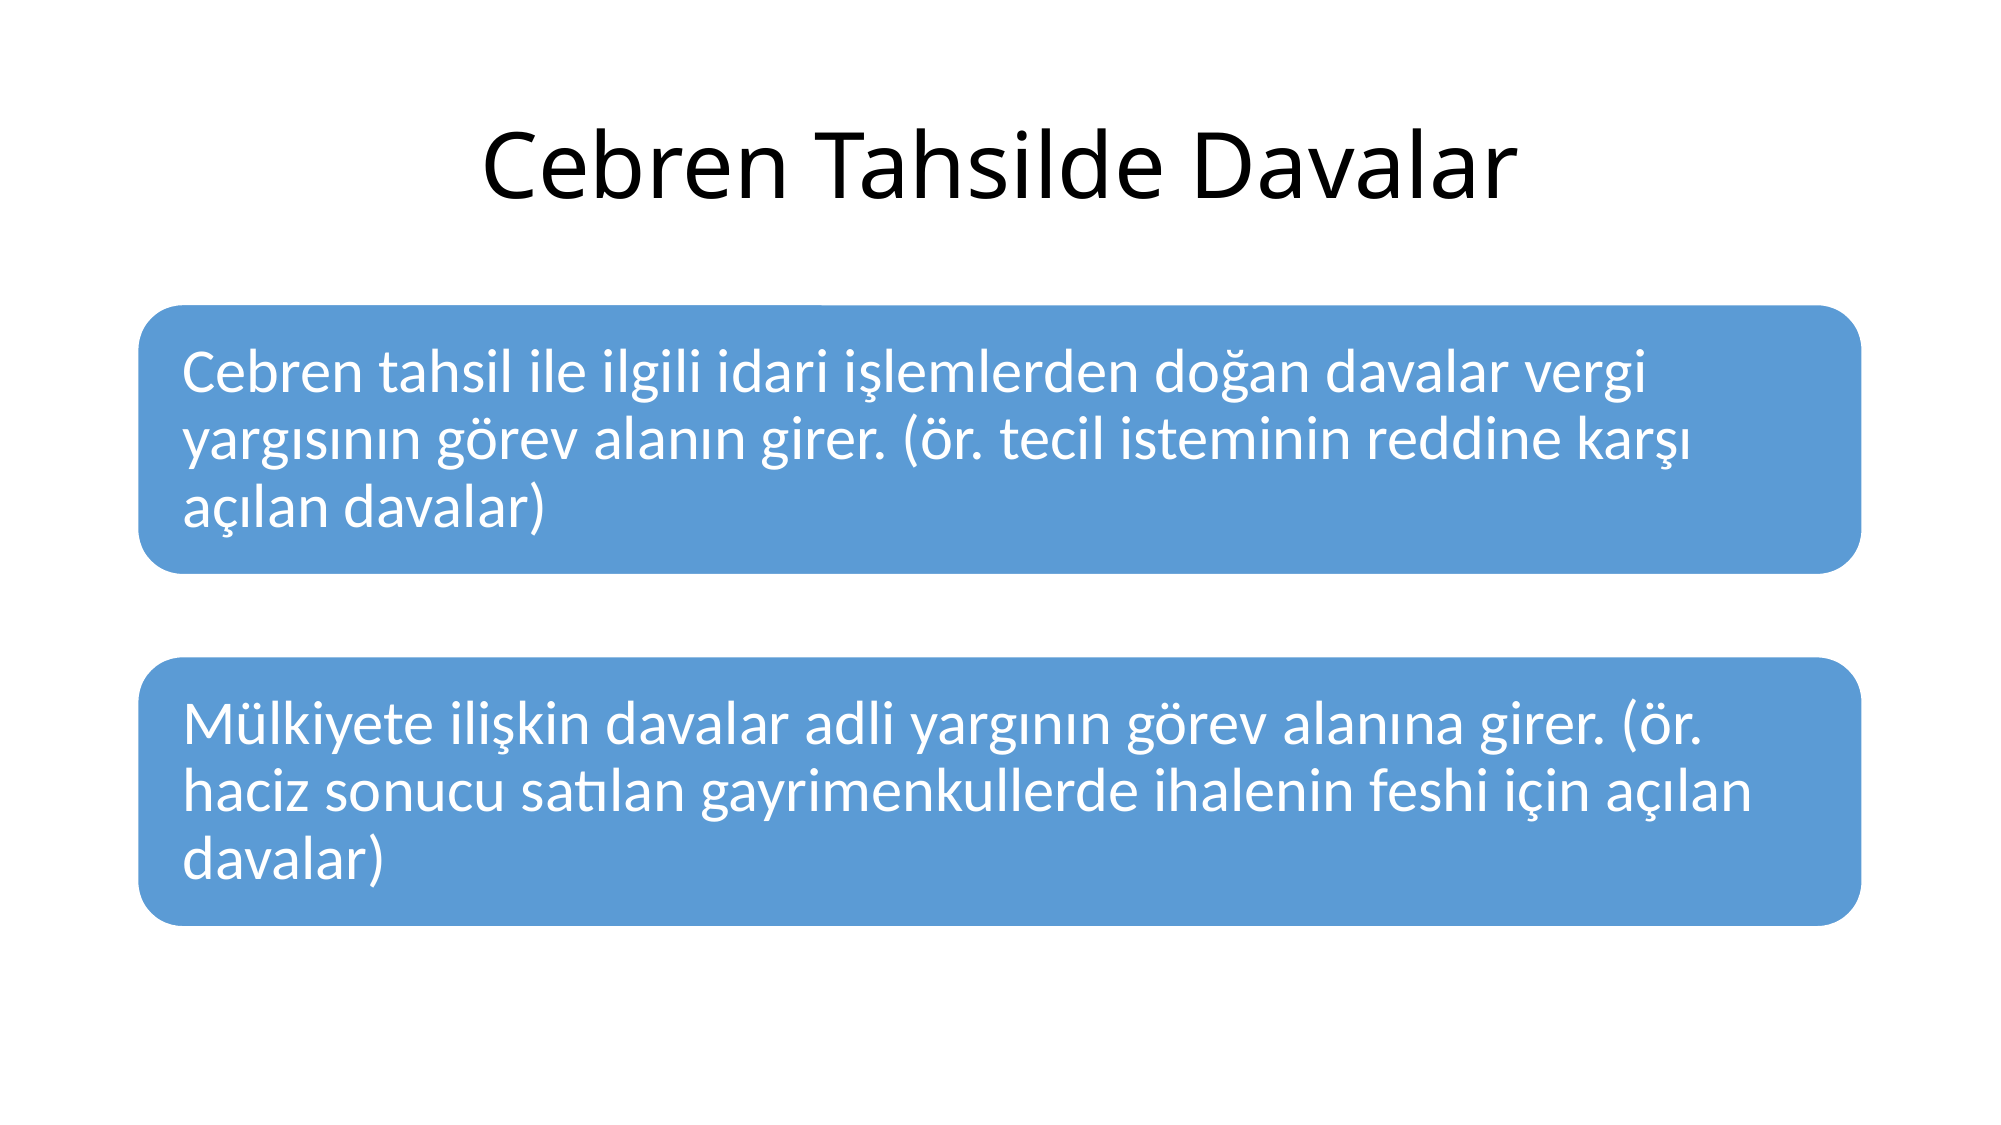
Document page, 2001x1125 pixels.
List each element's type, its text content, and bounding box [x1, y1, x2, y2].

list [137, 299, 1863, 1014]
title Cebren Tahsilde Davalar [137, 59, 1863, 278]
